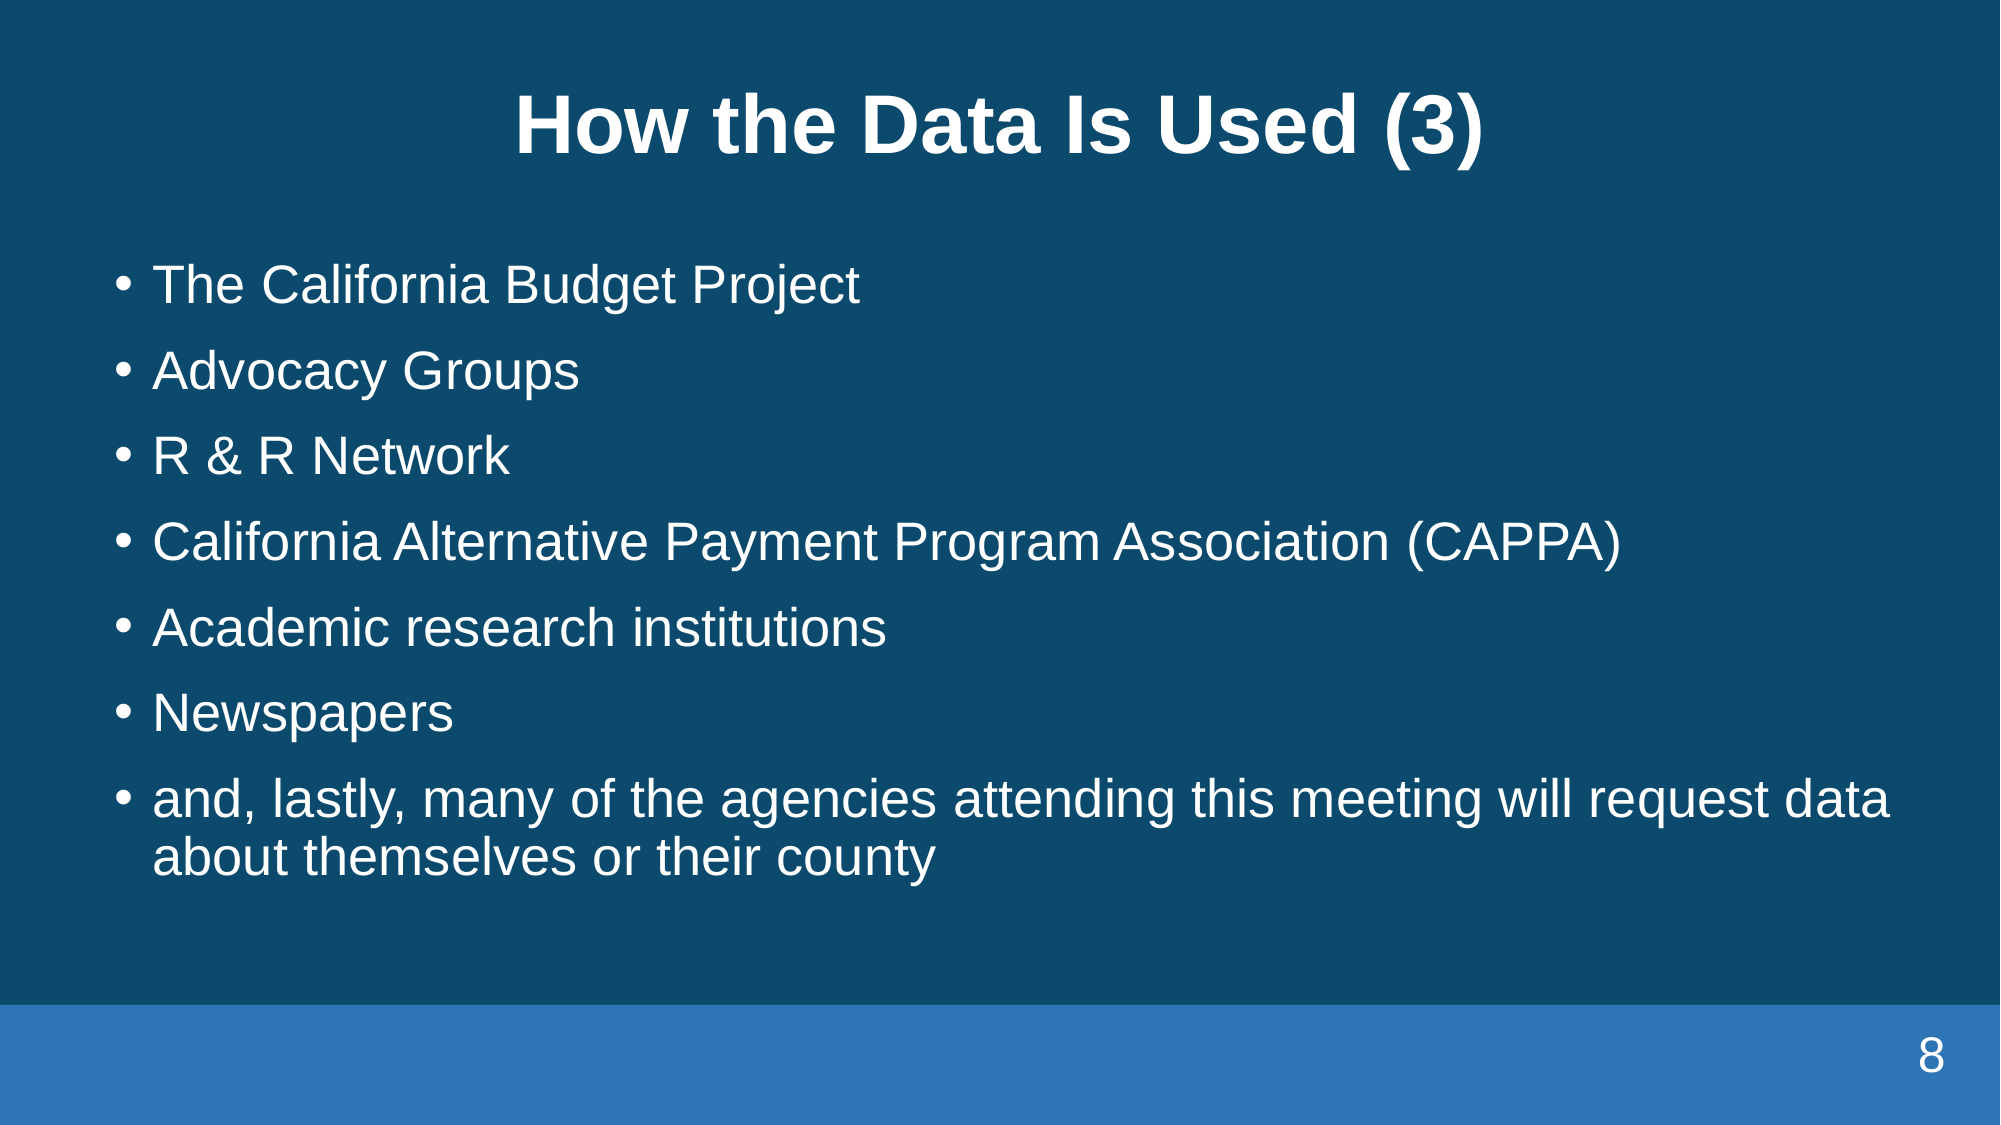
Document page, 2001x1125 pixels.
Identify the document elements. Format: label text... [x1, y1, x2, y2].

title How the Data Is Used (3) [24, 13, 1975, 239]
list The California Budget Project Advocacy Groups R & R Network California Alternative Payment Program Association (CAPPA) Academic research institutions Newspapers and, lastly, many of the agencies attending this meeting will request data about themselves or their county [24, 249, 1975, 1125]
slide_number 8 [1890, 1022, 1961, 1083]
